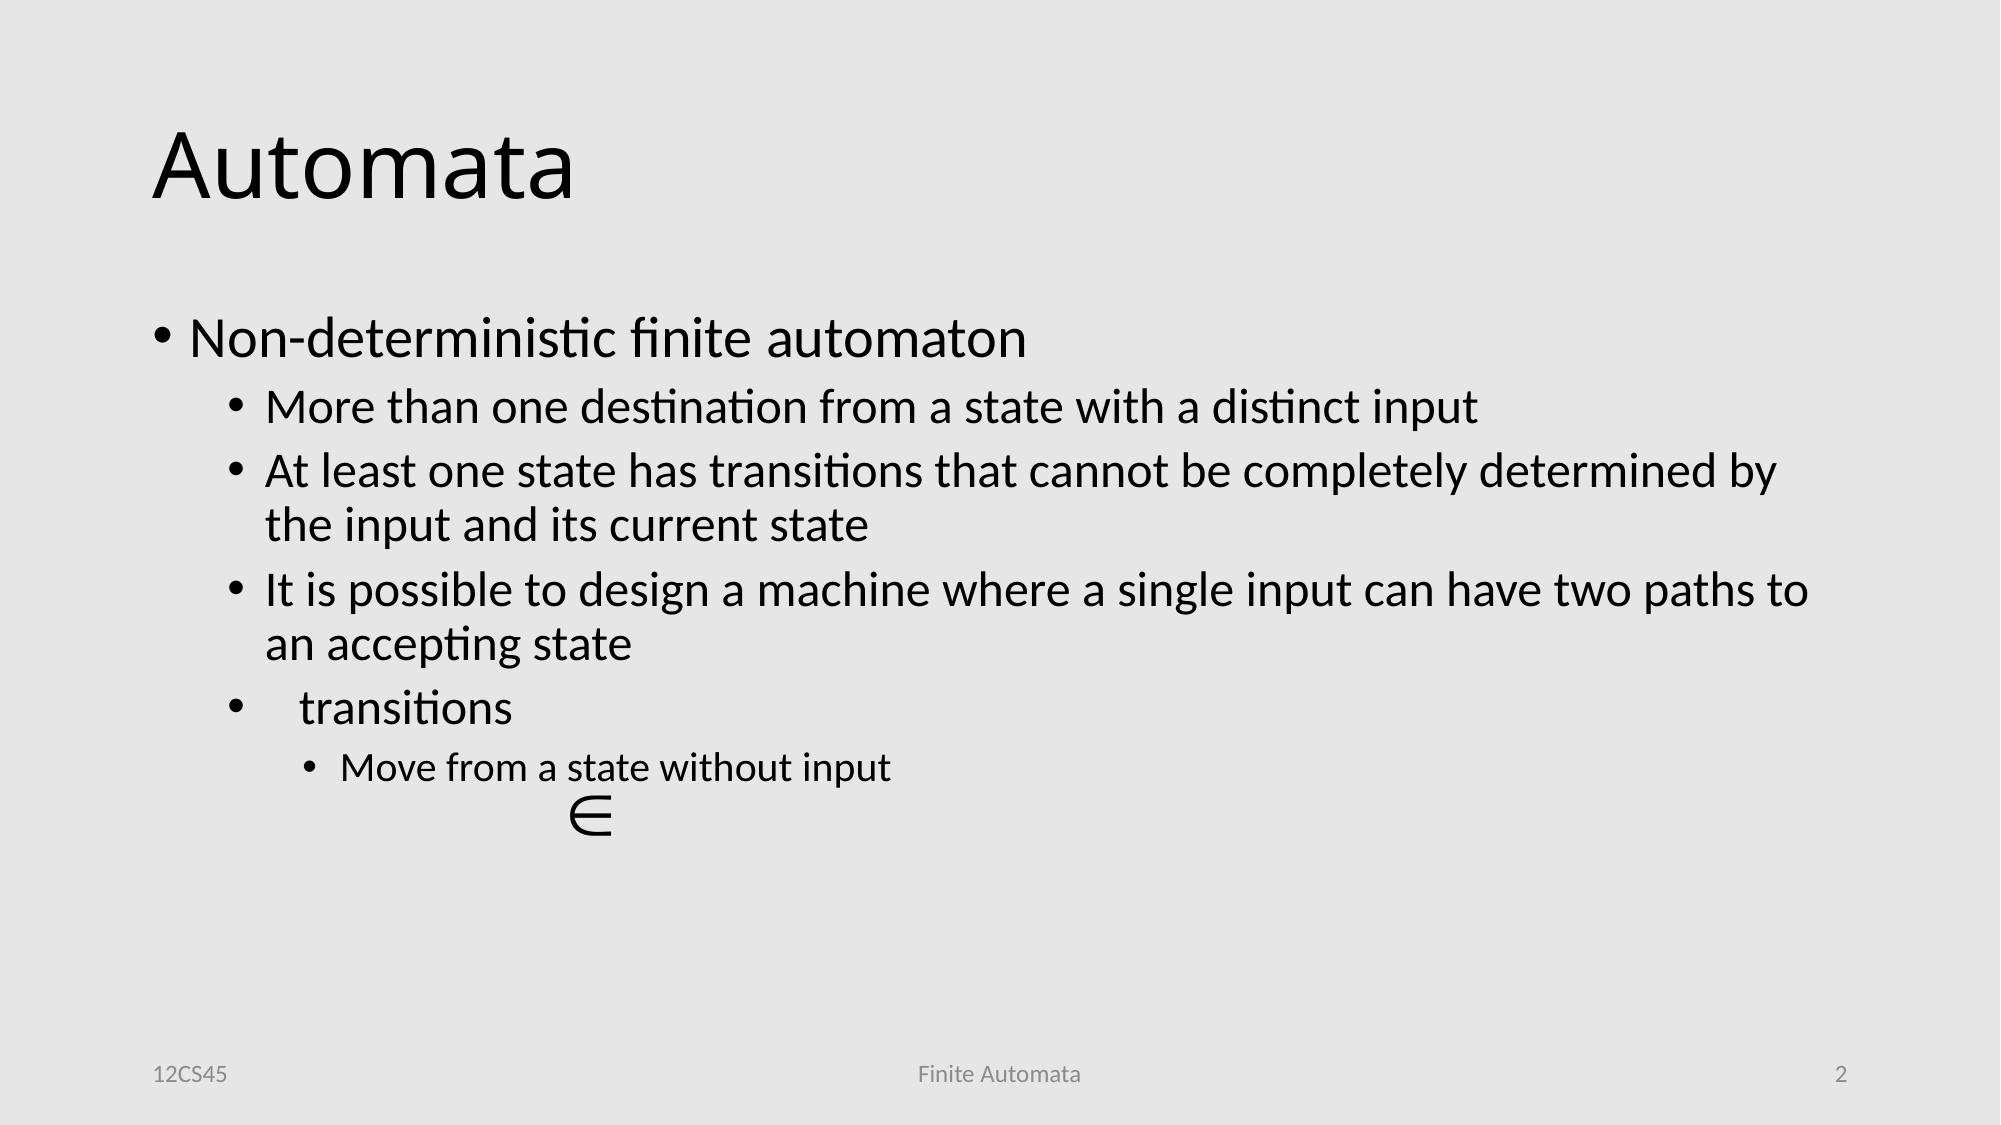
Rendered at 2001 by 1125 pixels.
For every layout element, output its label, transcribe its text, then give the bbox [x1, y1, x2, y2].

slide_number 2 [1412, 1042, 1863, 1103]
title Automata [137, 59, 1863, 278]
footer Finite Automata [662, 1042, 1338, 1103]
slide_number 12CS45 [137, 1042, 588, 1103]
list Non-deterministic finite automaton More than one destination from a state with a distinct input At least one state has transitions that cannot be completely determined by the input and its current state It is possible to design a machine where a single input can have two paths to an accepting state transitions Move from a state without input [137, 299, 1863, 1014]
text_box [562, 787, 625, 850]
